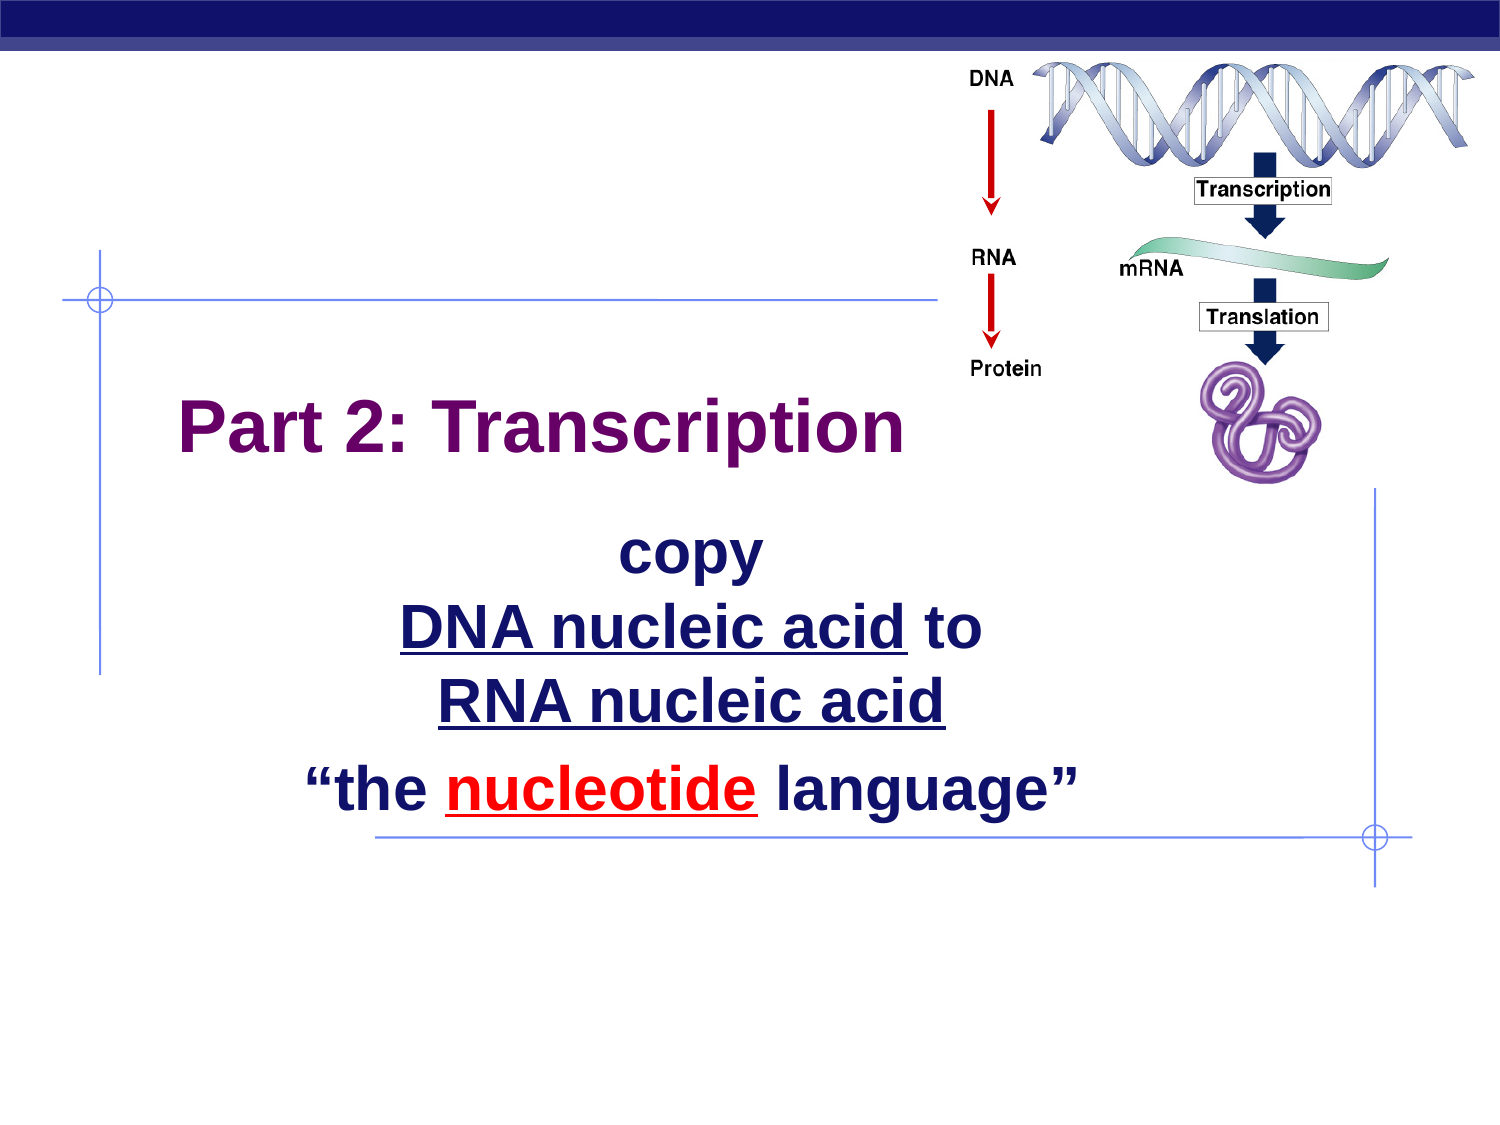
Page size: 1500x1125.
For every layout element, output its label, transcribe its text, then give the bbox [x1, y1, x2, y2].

subtitle copy DNA nucleic acid to RNA nucleic acid “the nucleotide language” [166, 503, 1217, 907]
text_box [937, 57, 1500, 488]
title Part 2: Transcription [162, 324, 932, 475]
